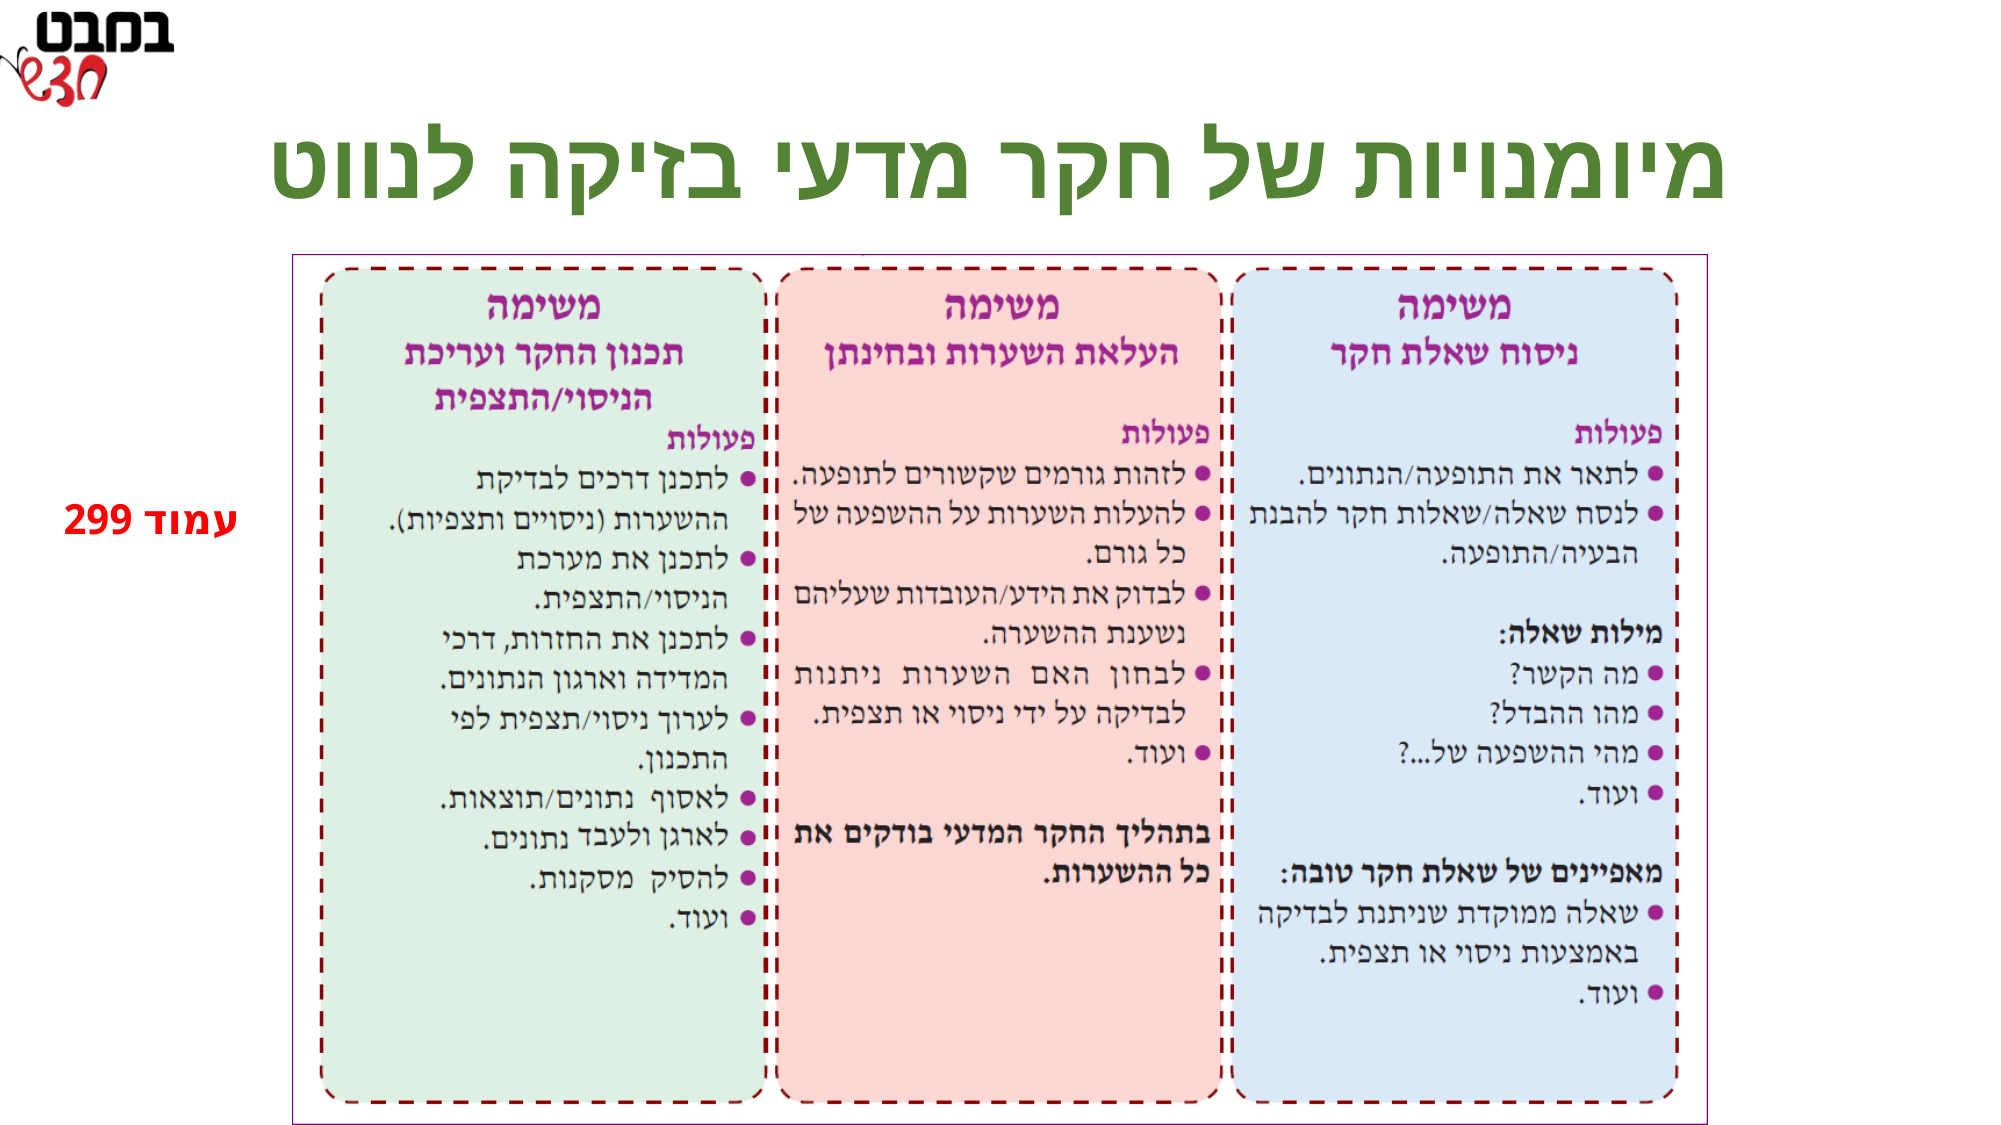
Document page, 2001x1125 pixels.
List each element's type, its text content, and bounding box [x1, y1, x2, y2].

title מיומנויות של חקר מדעי בזיקה לנווט [137, 59, 1863, 278]
picture [0, 11, 175, 108]
text_box עמוד 299 [48, 485, 265, 551]
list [292, 254, 1708, 1125]
